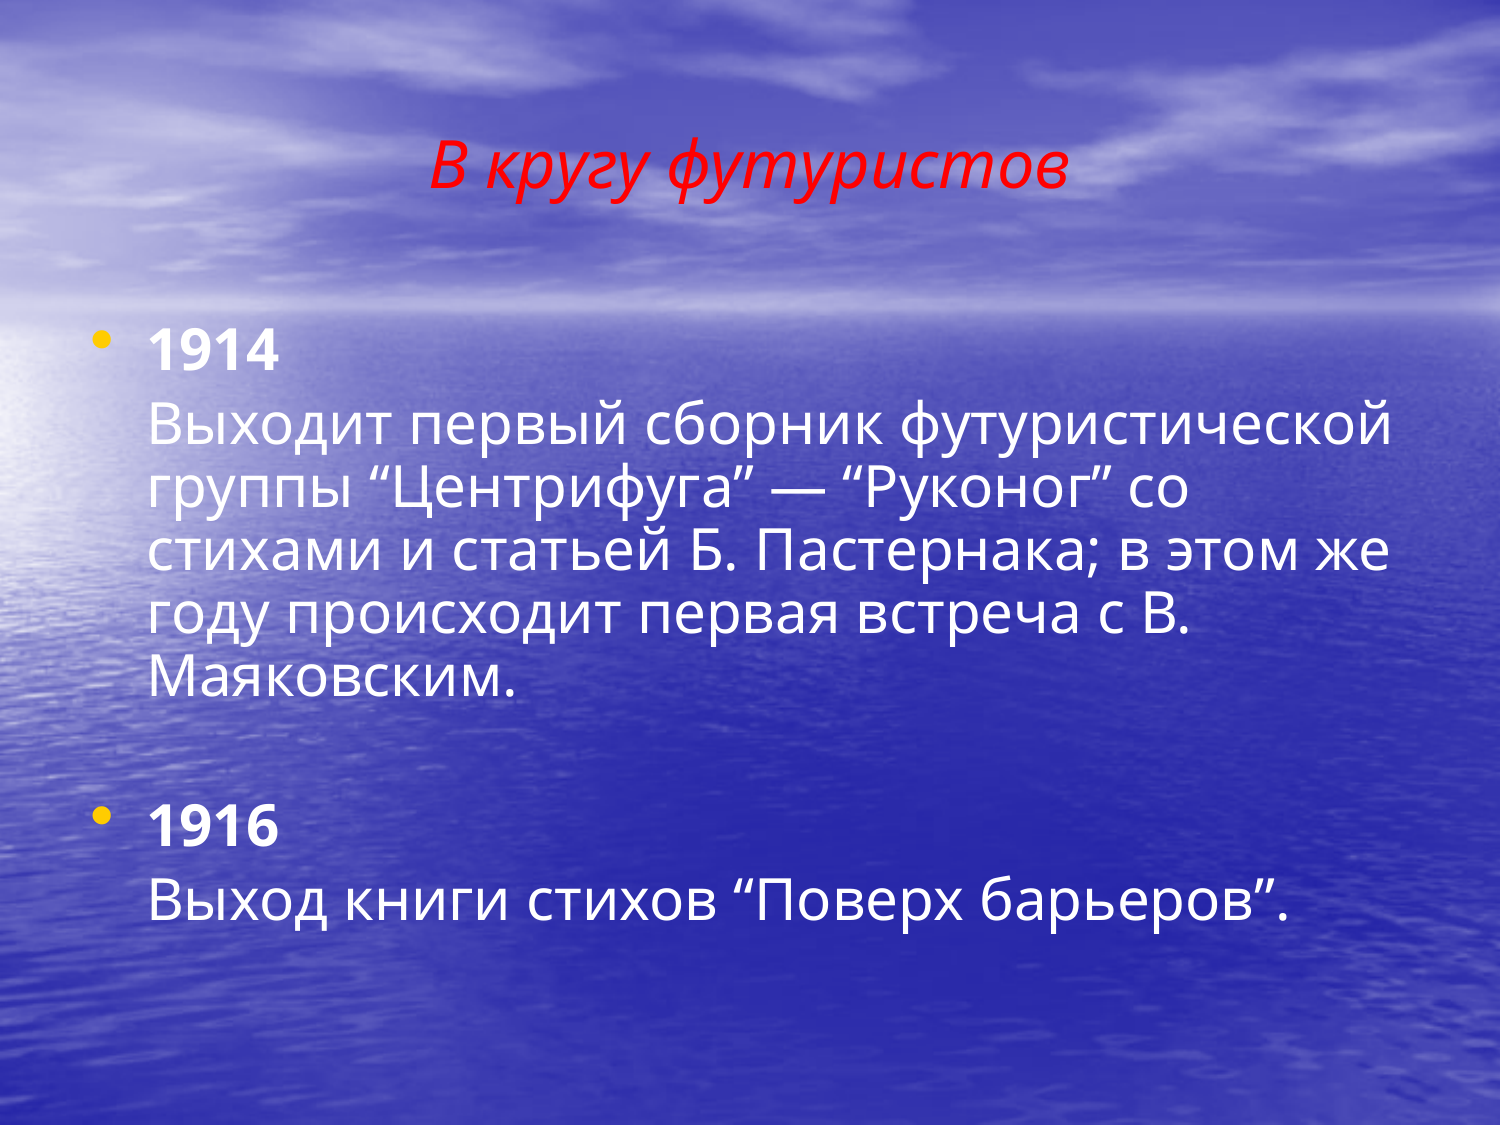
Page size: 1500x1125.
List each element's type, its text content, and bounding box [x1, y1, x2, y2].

list 1914 Выходит первый сборник футуристической группы “Центрифуга” — “Руконог” со стихами и статьей Б. Пастернака; в этом же году происходит первая встреча с В. Маяковским. 1916 Выход книги стихов “Поверх барьеров”. [74, 312, 1426, 988]
title В кругу футуристов [74, 47, 1426, 276]
